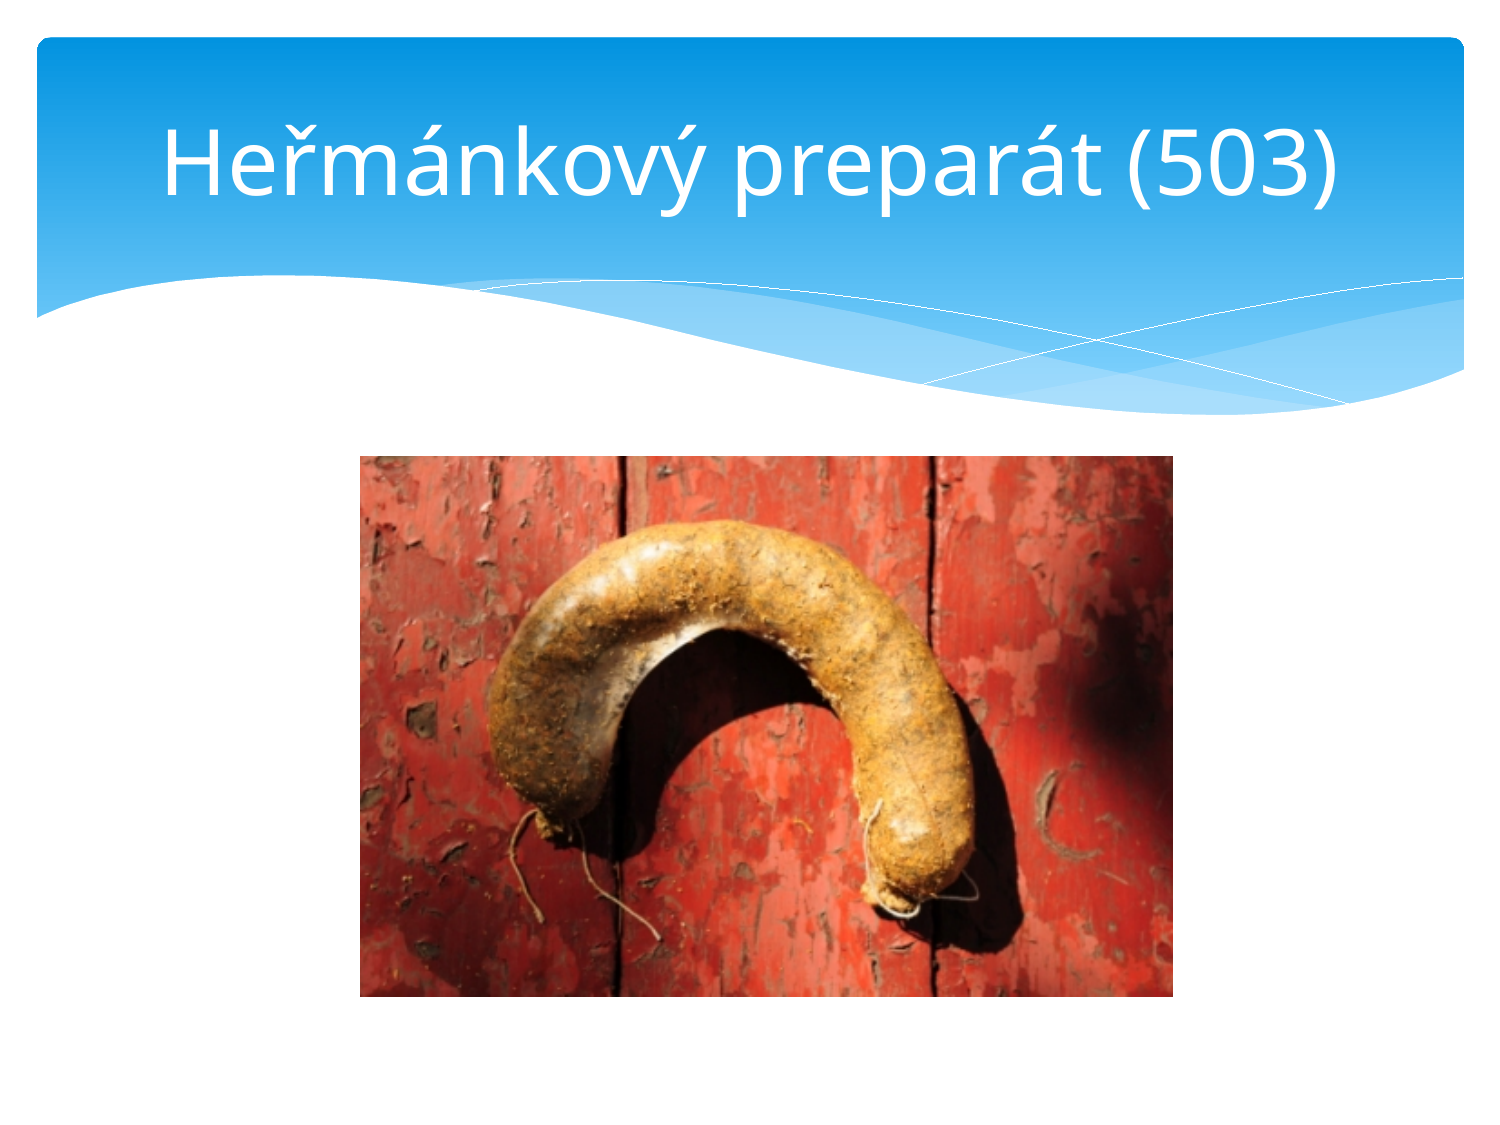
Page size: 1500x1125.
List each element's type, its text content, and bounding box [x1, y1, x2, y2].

title Heřmánkový preparát (503) [75, 55, 1425, 261]
picture [359, 455, 1174, 997]
